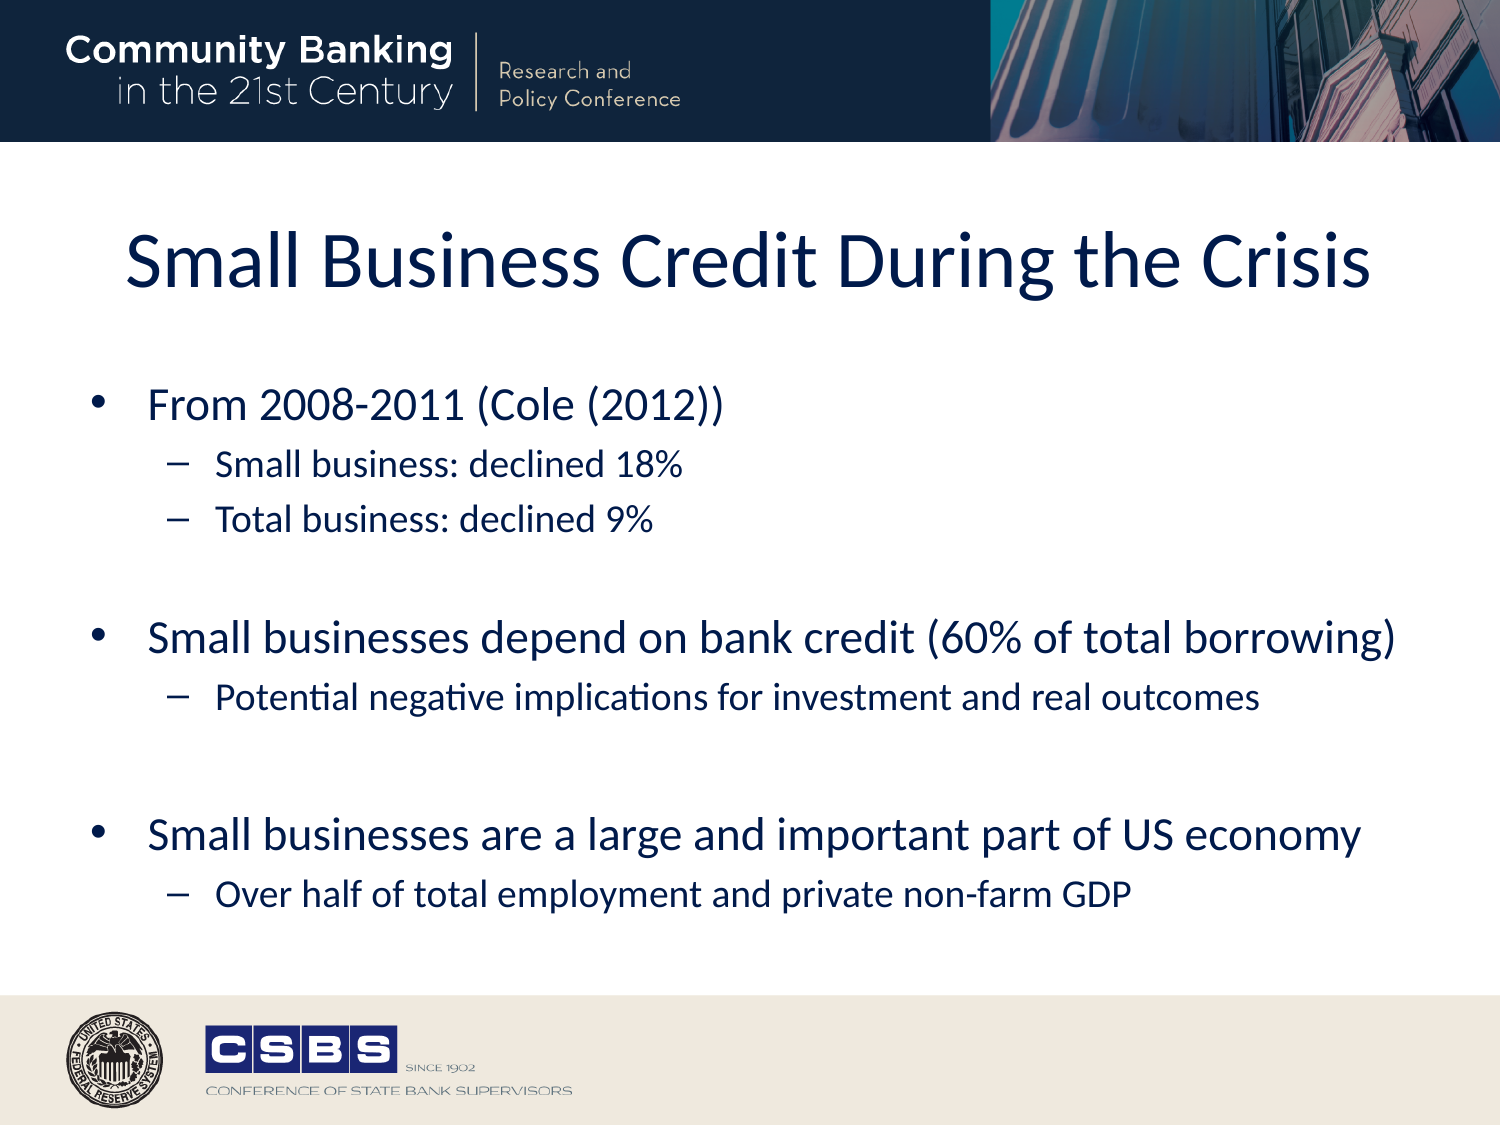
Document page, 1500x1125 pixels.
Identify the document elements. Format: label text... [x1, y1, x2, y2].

title Small Business Credit During the Crisis [75, 161, 1425, 349]
picture [0, 0, 1500, 1125]
list From 2008-2011 (Cole (2012)) Small business: declined 18% Total business: declined 9% Small businesses depend on bank credit (60% of total borrowing) Potential negative implications for investment and real outcomes Small businesses are a large and important part of US economy Over half of total employment and private non-farm GDP [75, 365, 1425, 975]
